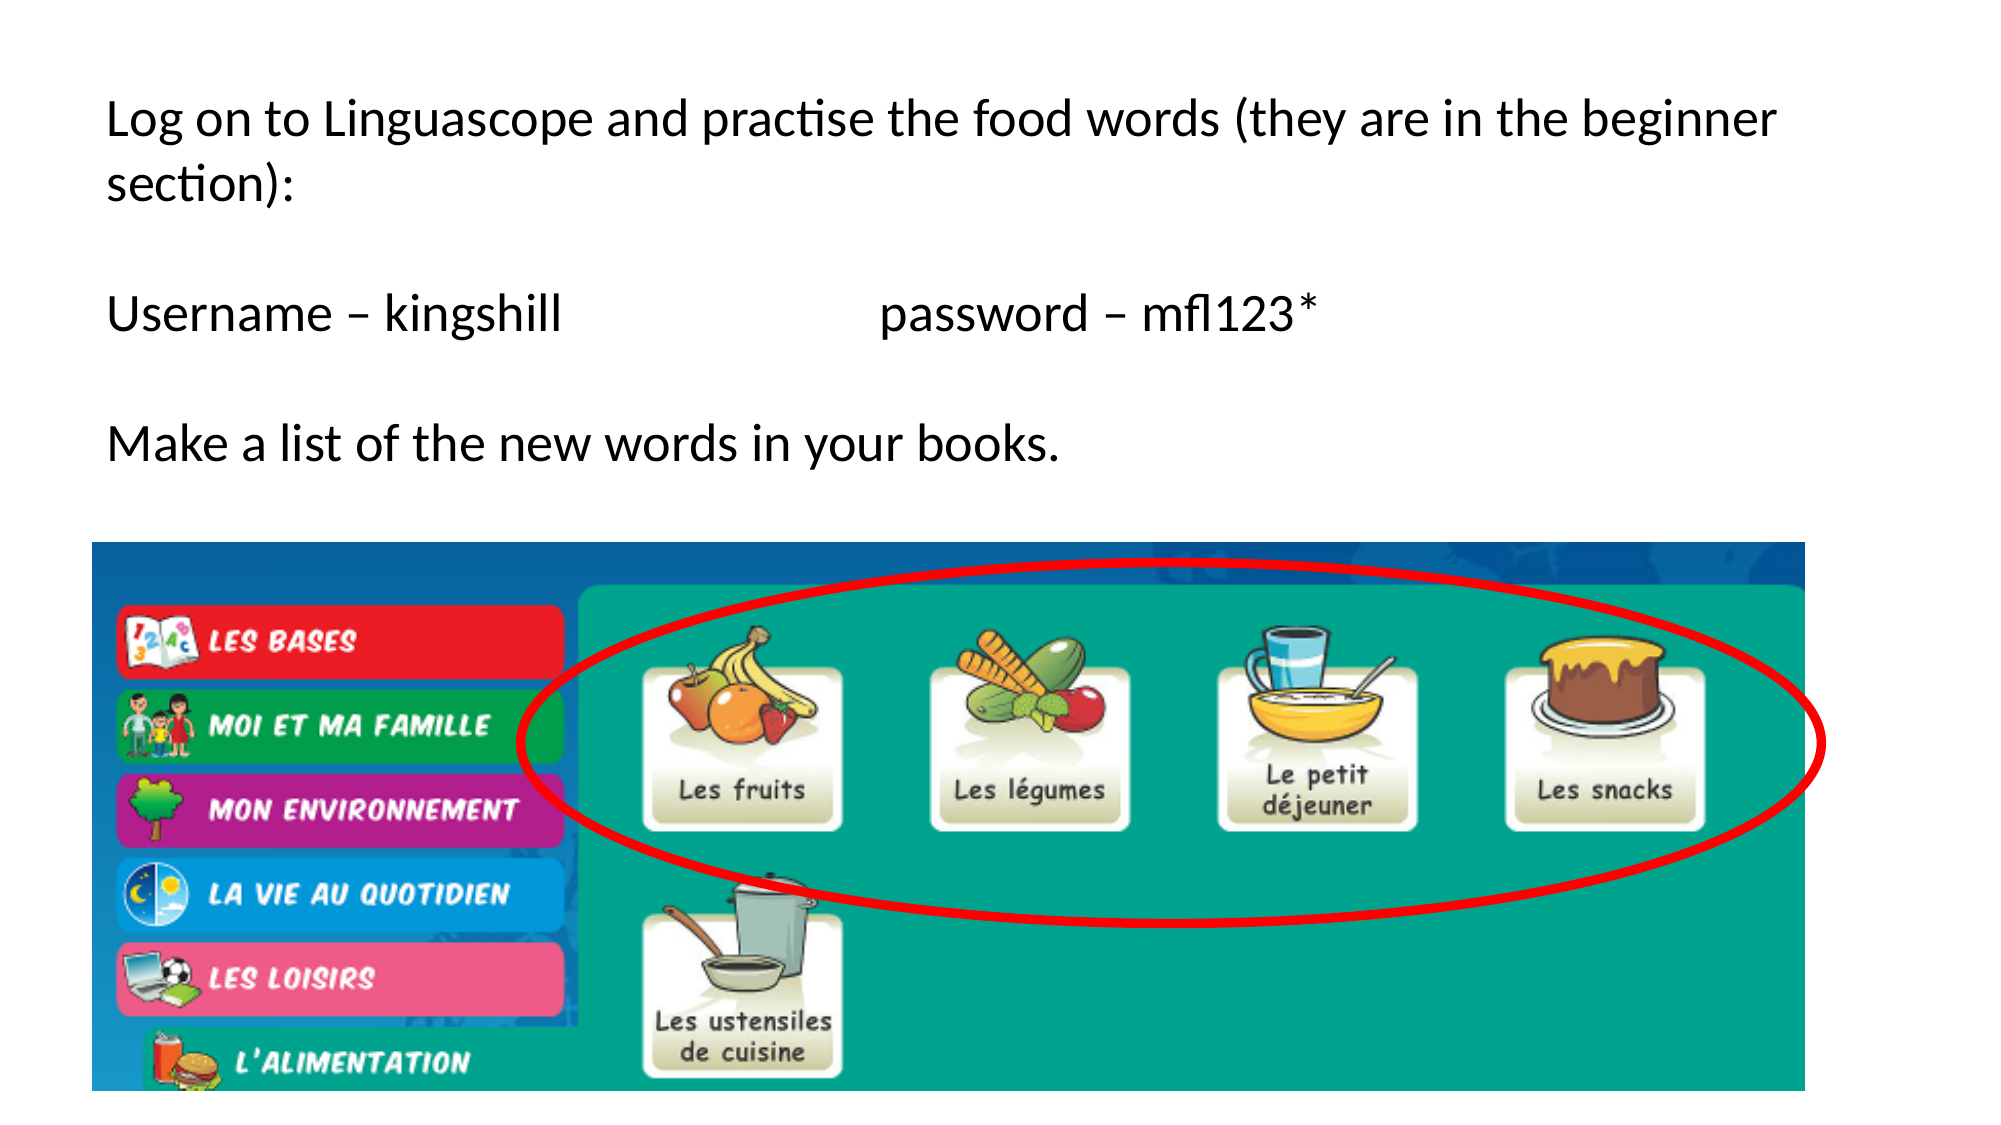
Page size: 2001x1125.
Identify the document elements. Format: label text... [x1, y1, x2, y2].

picture [92, 542, 1805, 1091]
text_box [1805, 701, 1823, 785]
text_box Log on to Linguascope and practise the food words (they are in the beginner section): Username – kingshill password – mfl123* Make a list of the new words in your books. [92, 74, 1935, 480]
